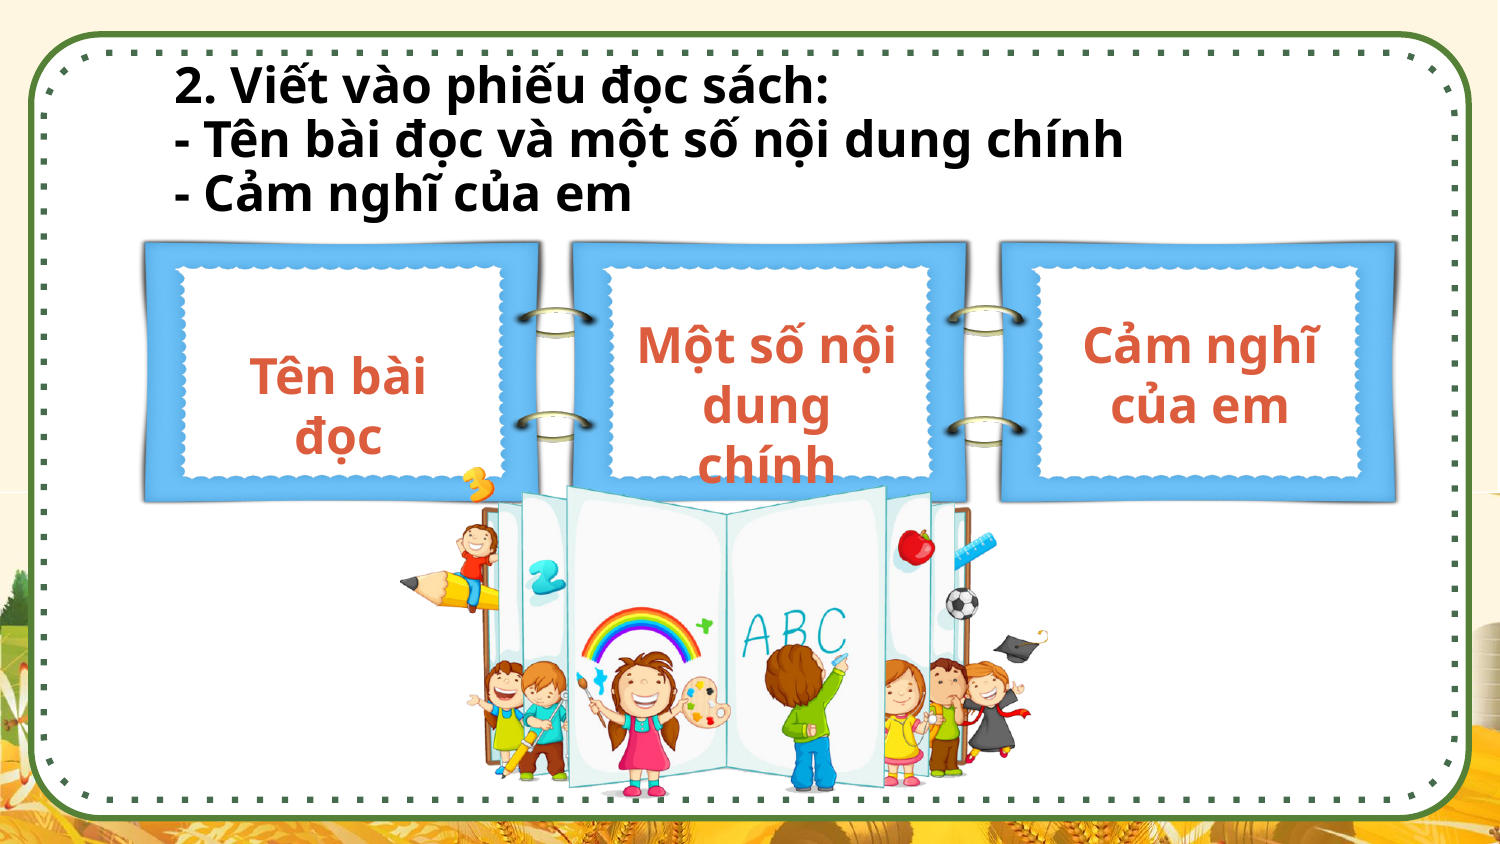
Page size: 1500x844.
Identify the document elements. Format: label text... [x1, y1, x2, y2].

title 2. Viết vào phiếu đọc sách: - Tên bài đọc và một số nội dung chính - Cảm nghĩ của em [174, 57, 1439, 227]
picture [400, 466, 1048, 800]
picture [0, 493, 1500, 844]
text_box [112, 228, 1423, 517]
